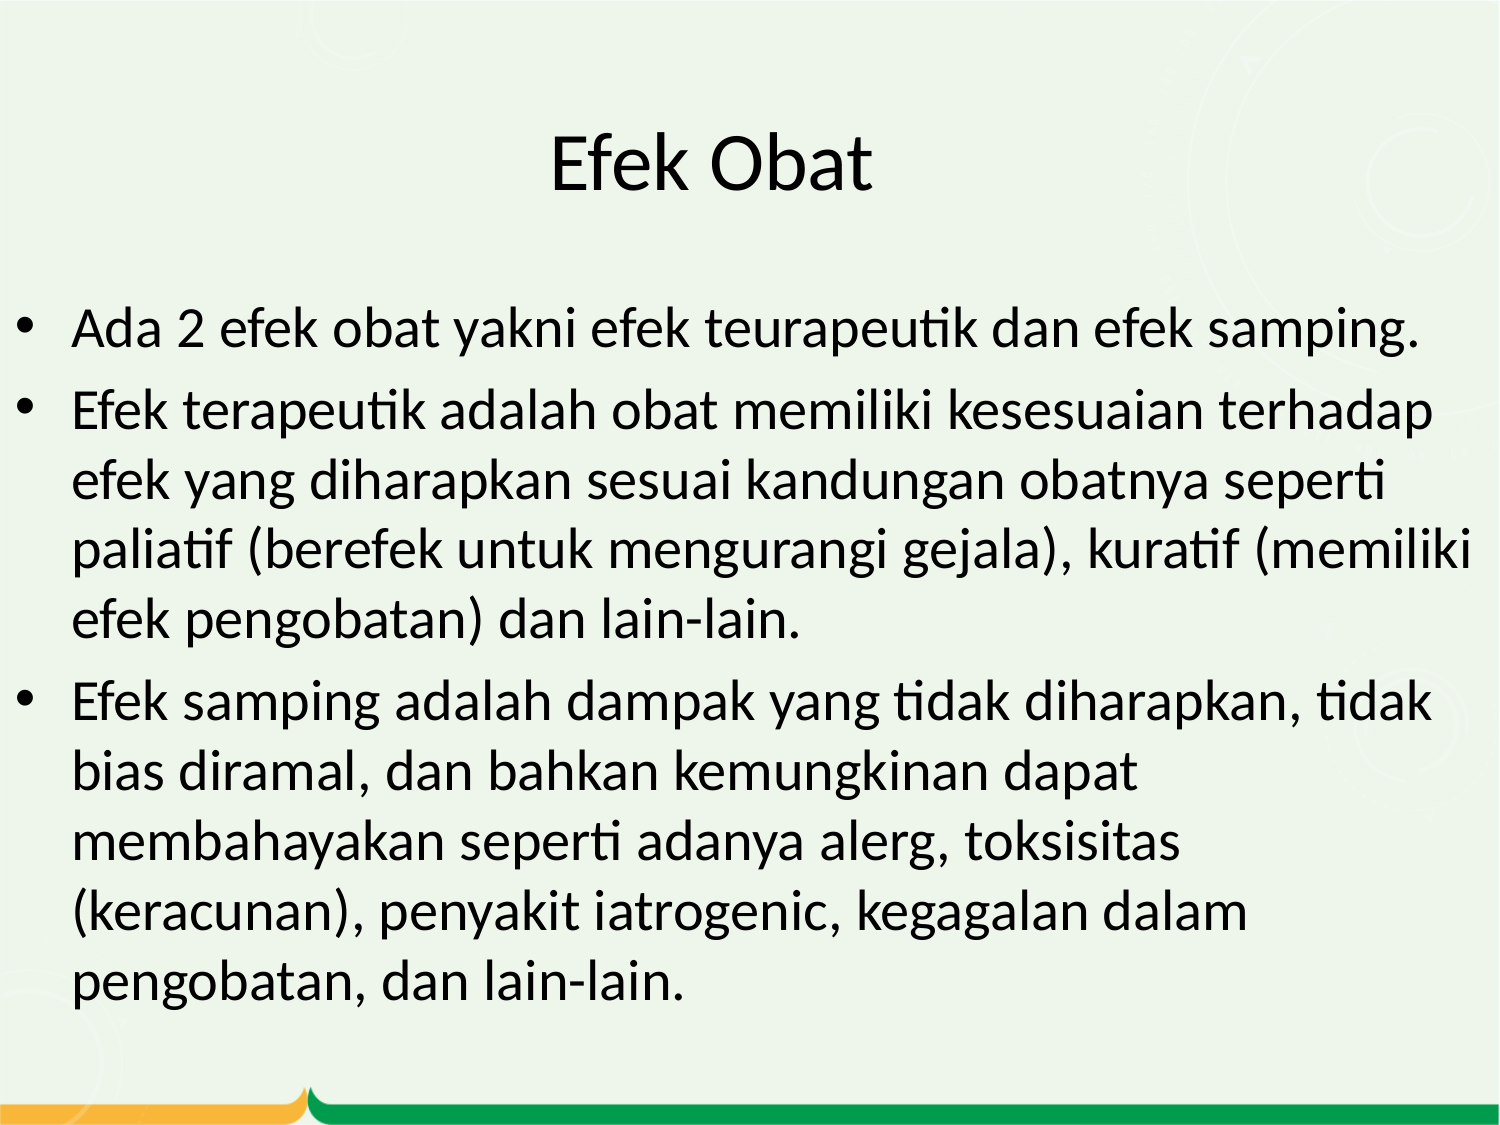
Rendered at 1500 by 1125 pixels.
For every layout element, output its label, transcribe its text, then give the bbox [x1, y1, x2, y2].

picture [0, 0, 1500, 351]
list Ada 2 efek obat yakni efek teurapeutik dan efek samping. Efek terapeutik adalah obat memiliki kesesuaian terhadap efek yang diharapkan sesuai kandungan obatnya seperti paliatif (berefek untuk mengurangi gejala), kuratif (memiliki efek pengobatan) dan lain-lain. Efek samping adalah dampak yang tidak diharapkan, tidak bias diramal, dan bahkan kemungkinan dapat membahayakan seperti adanya alerg, toksisitas (keracunan), penyakit iatrogenic, kegagalan dalam pengobatan, dan lain-lain. [0, 351, 1500, 950]
title Efek Obat [75, 99, 1350, 339]
picture [0, 950, 1500, 1125]
